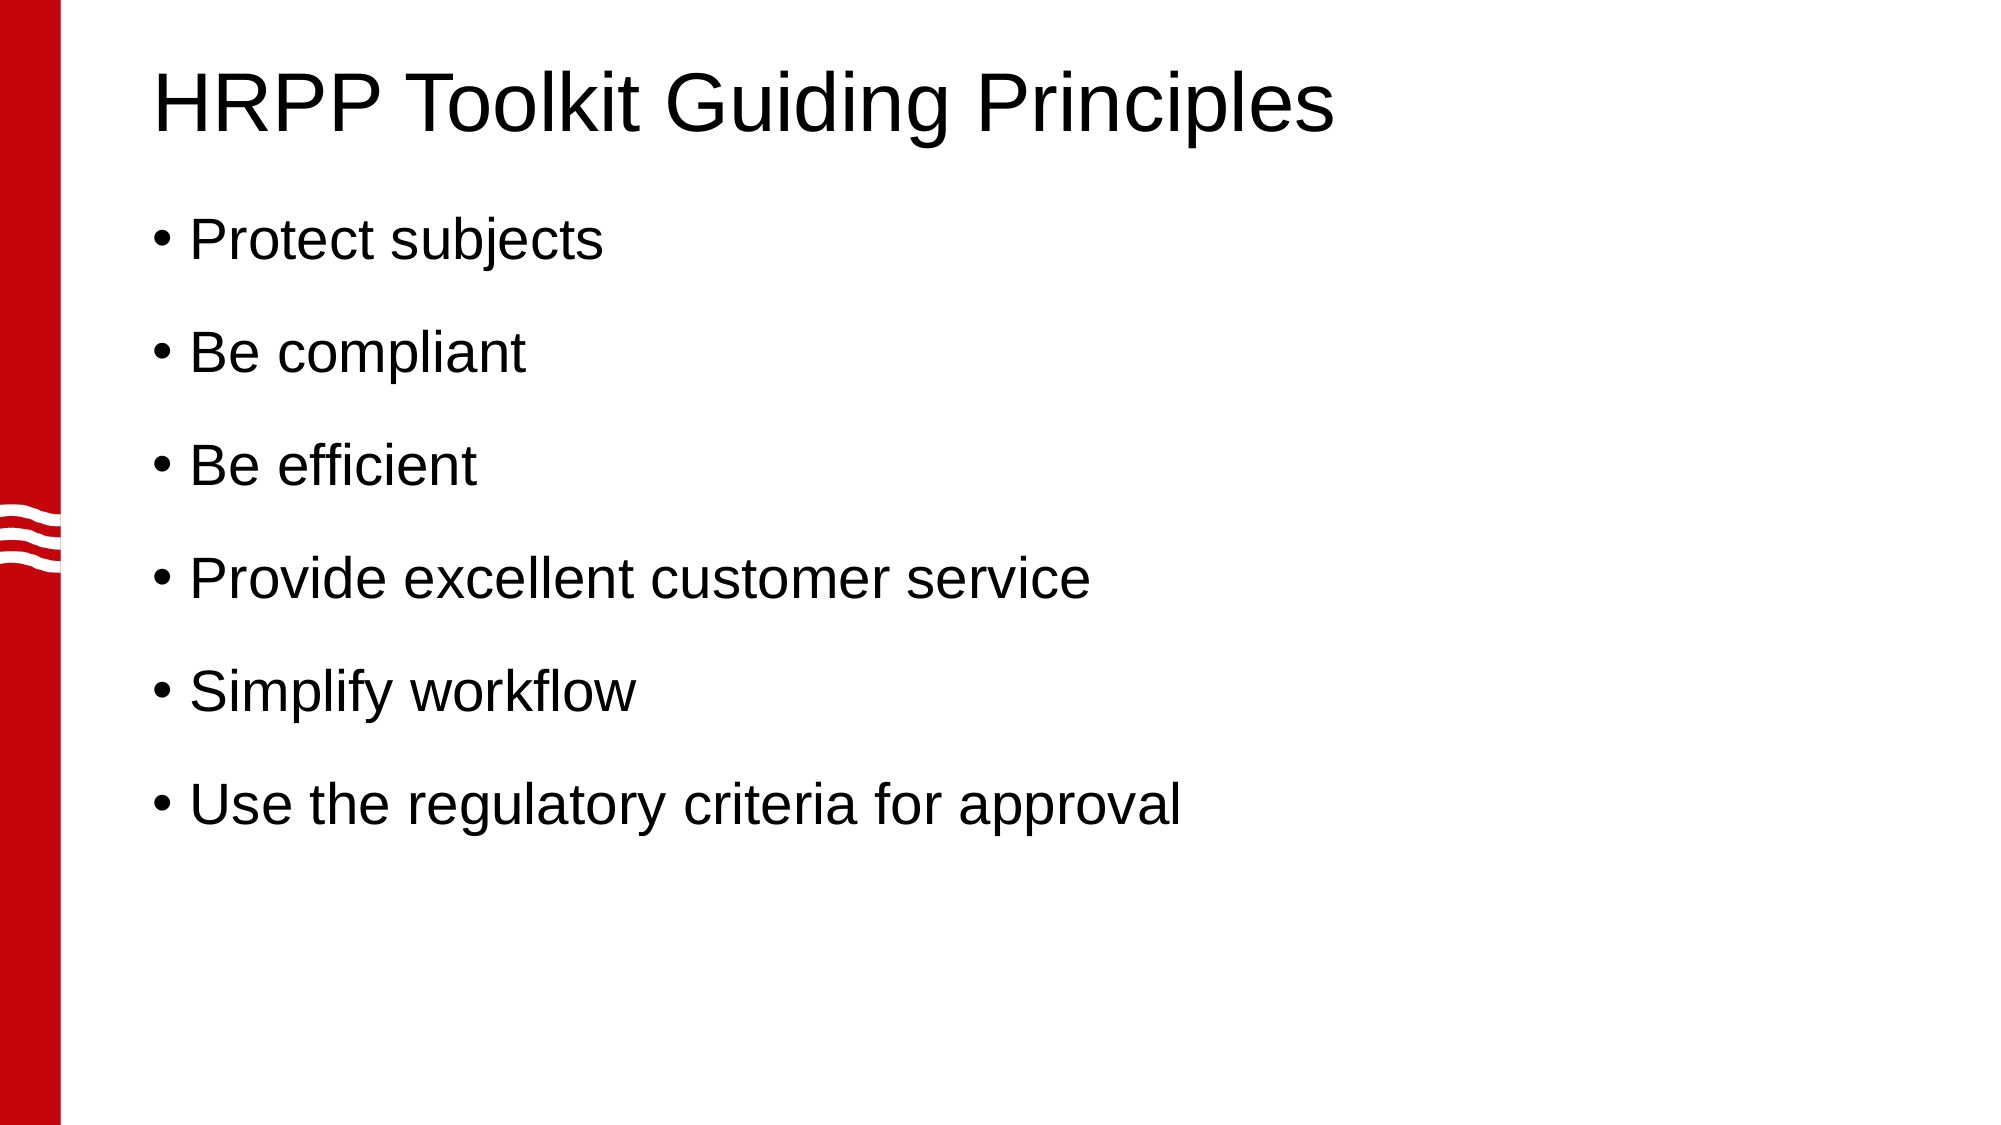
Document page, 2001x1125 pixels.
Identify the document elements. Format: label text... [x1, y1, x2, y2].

picture [0, 0, 2000, 1125]
list Protect subjects Be compliant Be efficient Provide excellent customer service Simplify workflow Use the regulatory criteria for approval [137, 201, 1863, 1031]
title HRPP Toolkit Guiding Principles [137, 51, 1863, 157]
